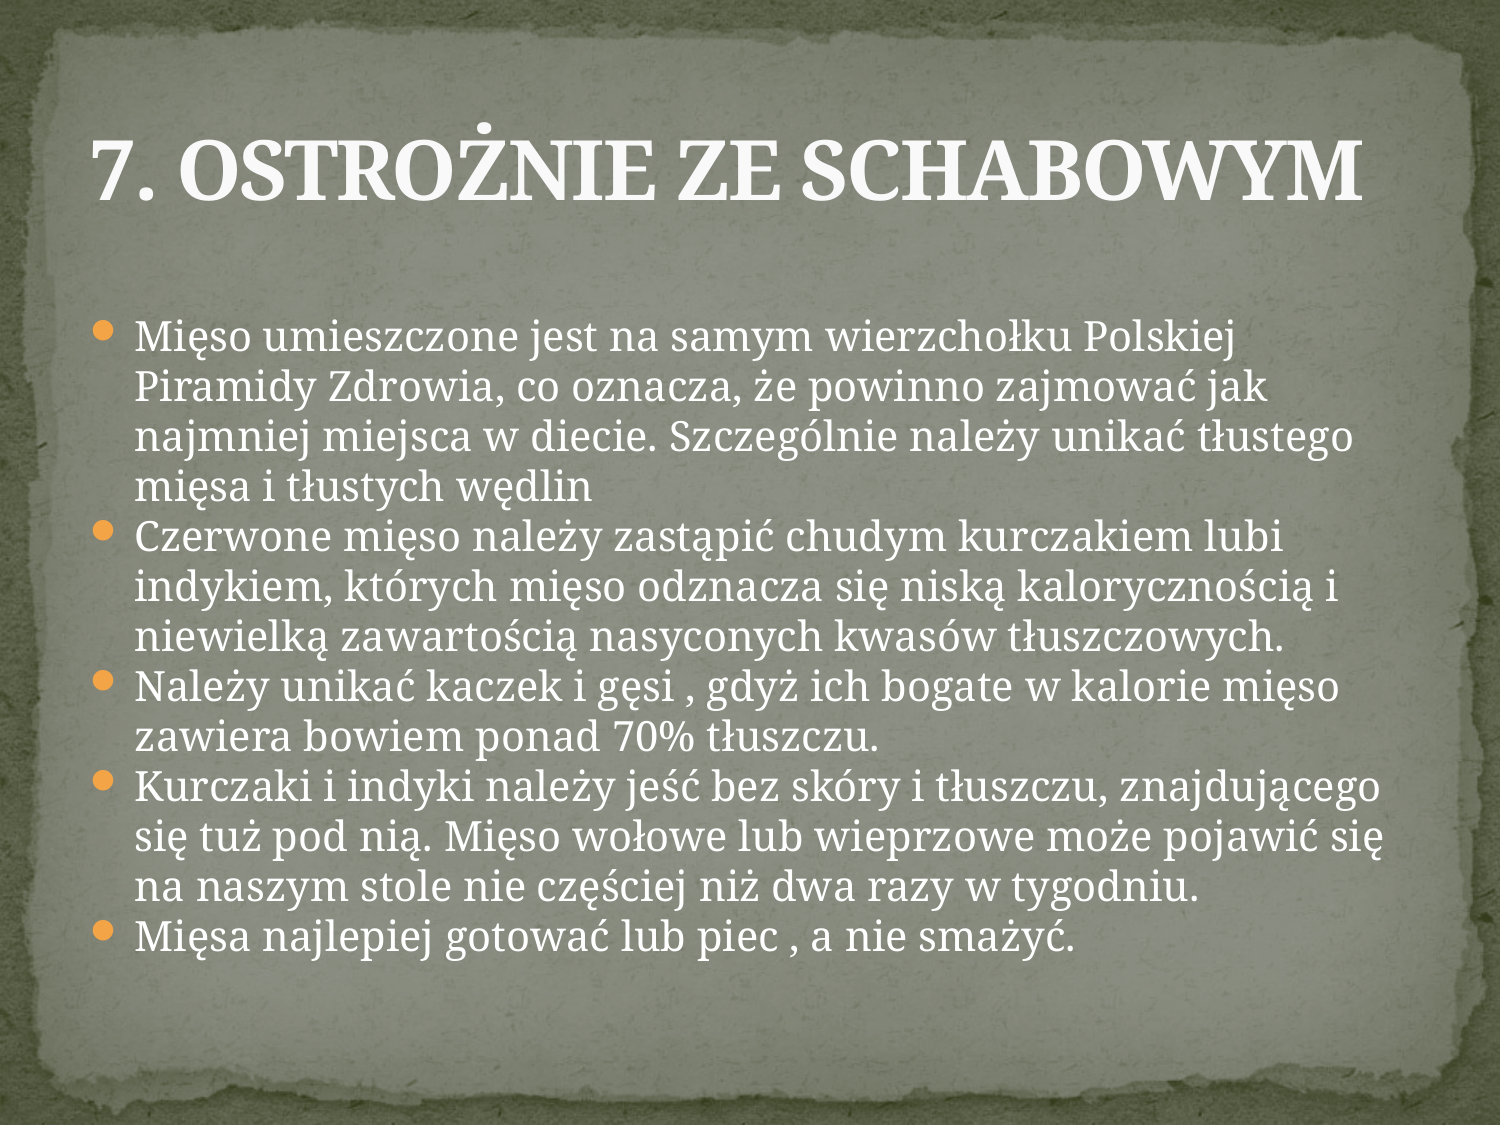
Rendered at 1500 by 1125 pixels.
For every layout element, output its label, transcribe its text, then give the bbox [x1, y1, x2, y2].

title 7. OSTROŻNIE ZE SCHABOWYM [74, 24, 1425, 225]
list Mięso umieszczone jest na samym wierzchołku Polskiej Piramidy Zdrowia, co oznacza, że powinno zajmować jak najmniej miejsca w diecie. Szczególnie należy unikać tłustego mięsa i tłustych wędlin Czerwone mięso należy zastąpić chudym kurczakiem lubi indykiem, których mięso odznacza się niską kalorycznością i niewielką zawartością nasyconych kwasów tłuszczowych. Należy unikać kaczek i gęsi , gdyż ich bogate w kalorie mięso zawiera bowiem ponad 70% tłuszczu. Kurczaki i indyki należy jeść bez skóry i tłuszczu, znajdującego się tuż pod nią. Mięso wołowe lub wieprzowe może pojawić się na naszym stole nie częściej niż dwa razy w tygodniu. Mięsa najlepiej gotować lub piec , a nie smażyć. [75, 302, 1425, 1012]
